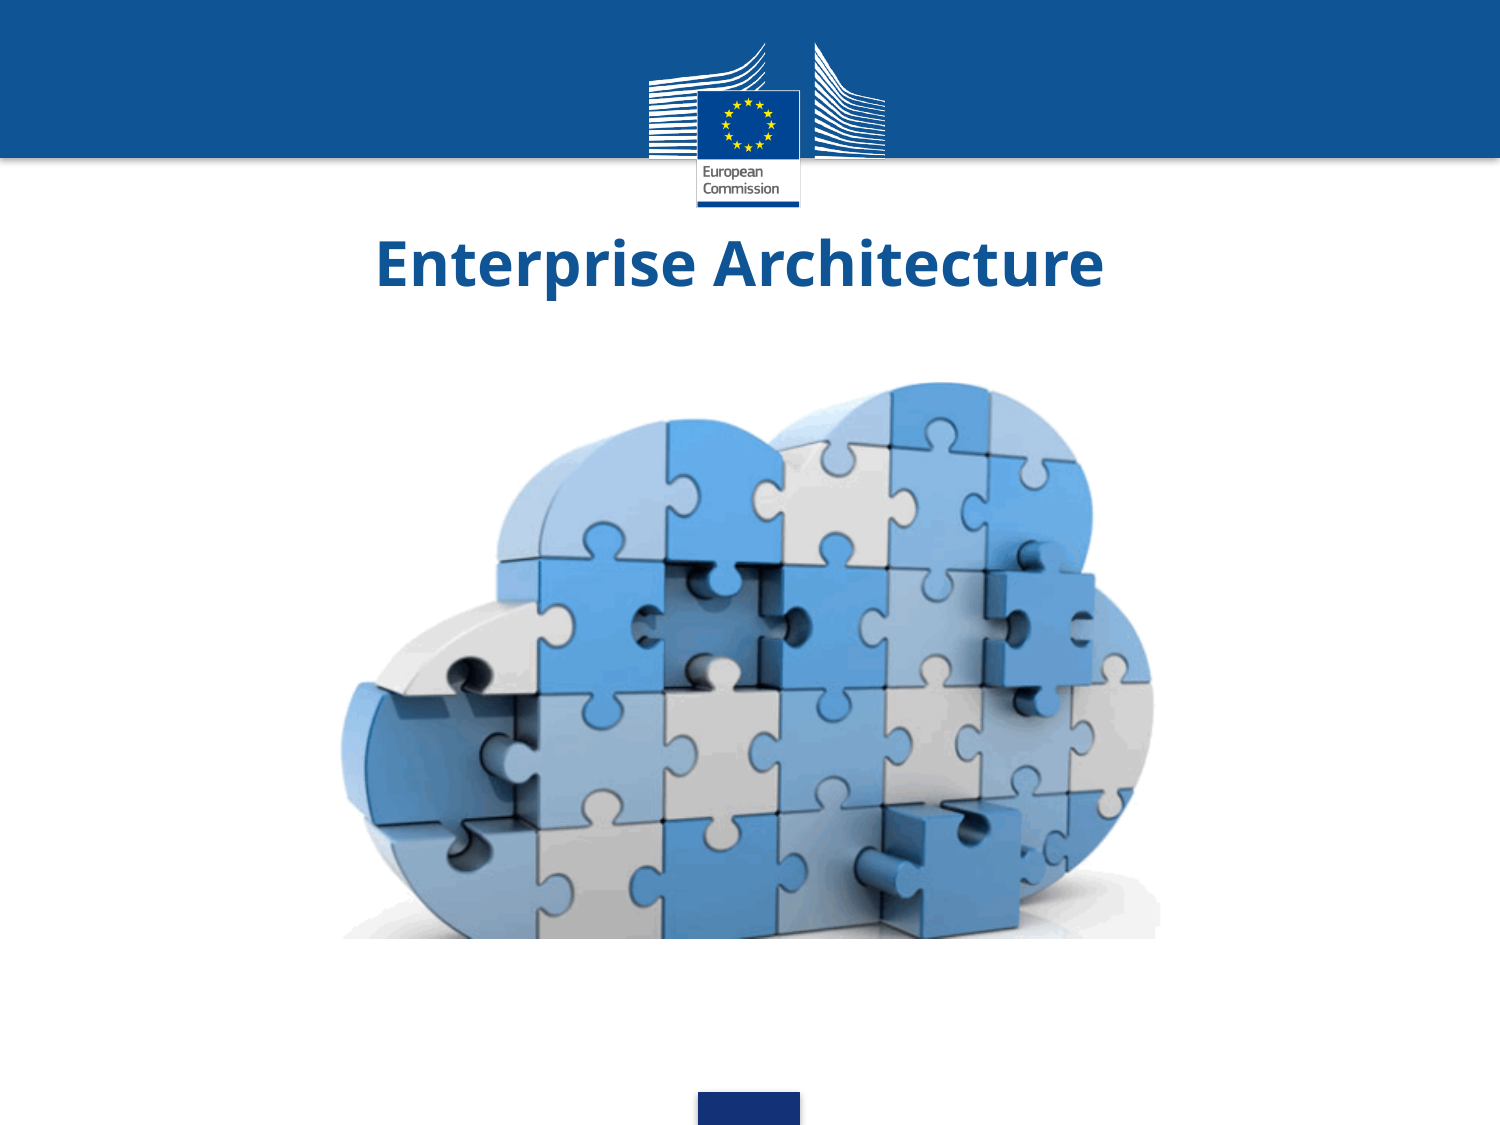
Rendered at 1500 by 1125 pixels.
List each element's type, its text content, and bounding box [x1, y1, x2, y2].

title Enterprise Architecture [64, 184, 1415, 339]
picture [649, 42, 885, 184]
picture [312, 382, 1212, 940]
